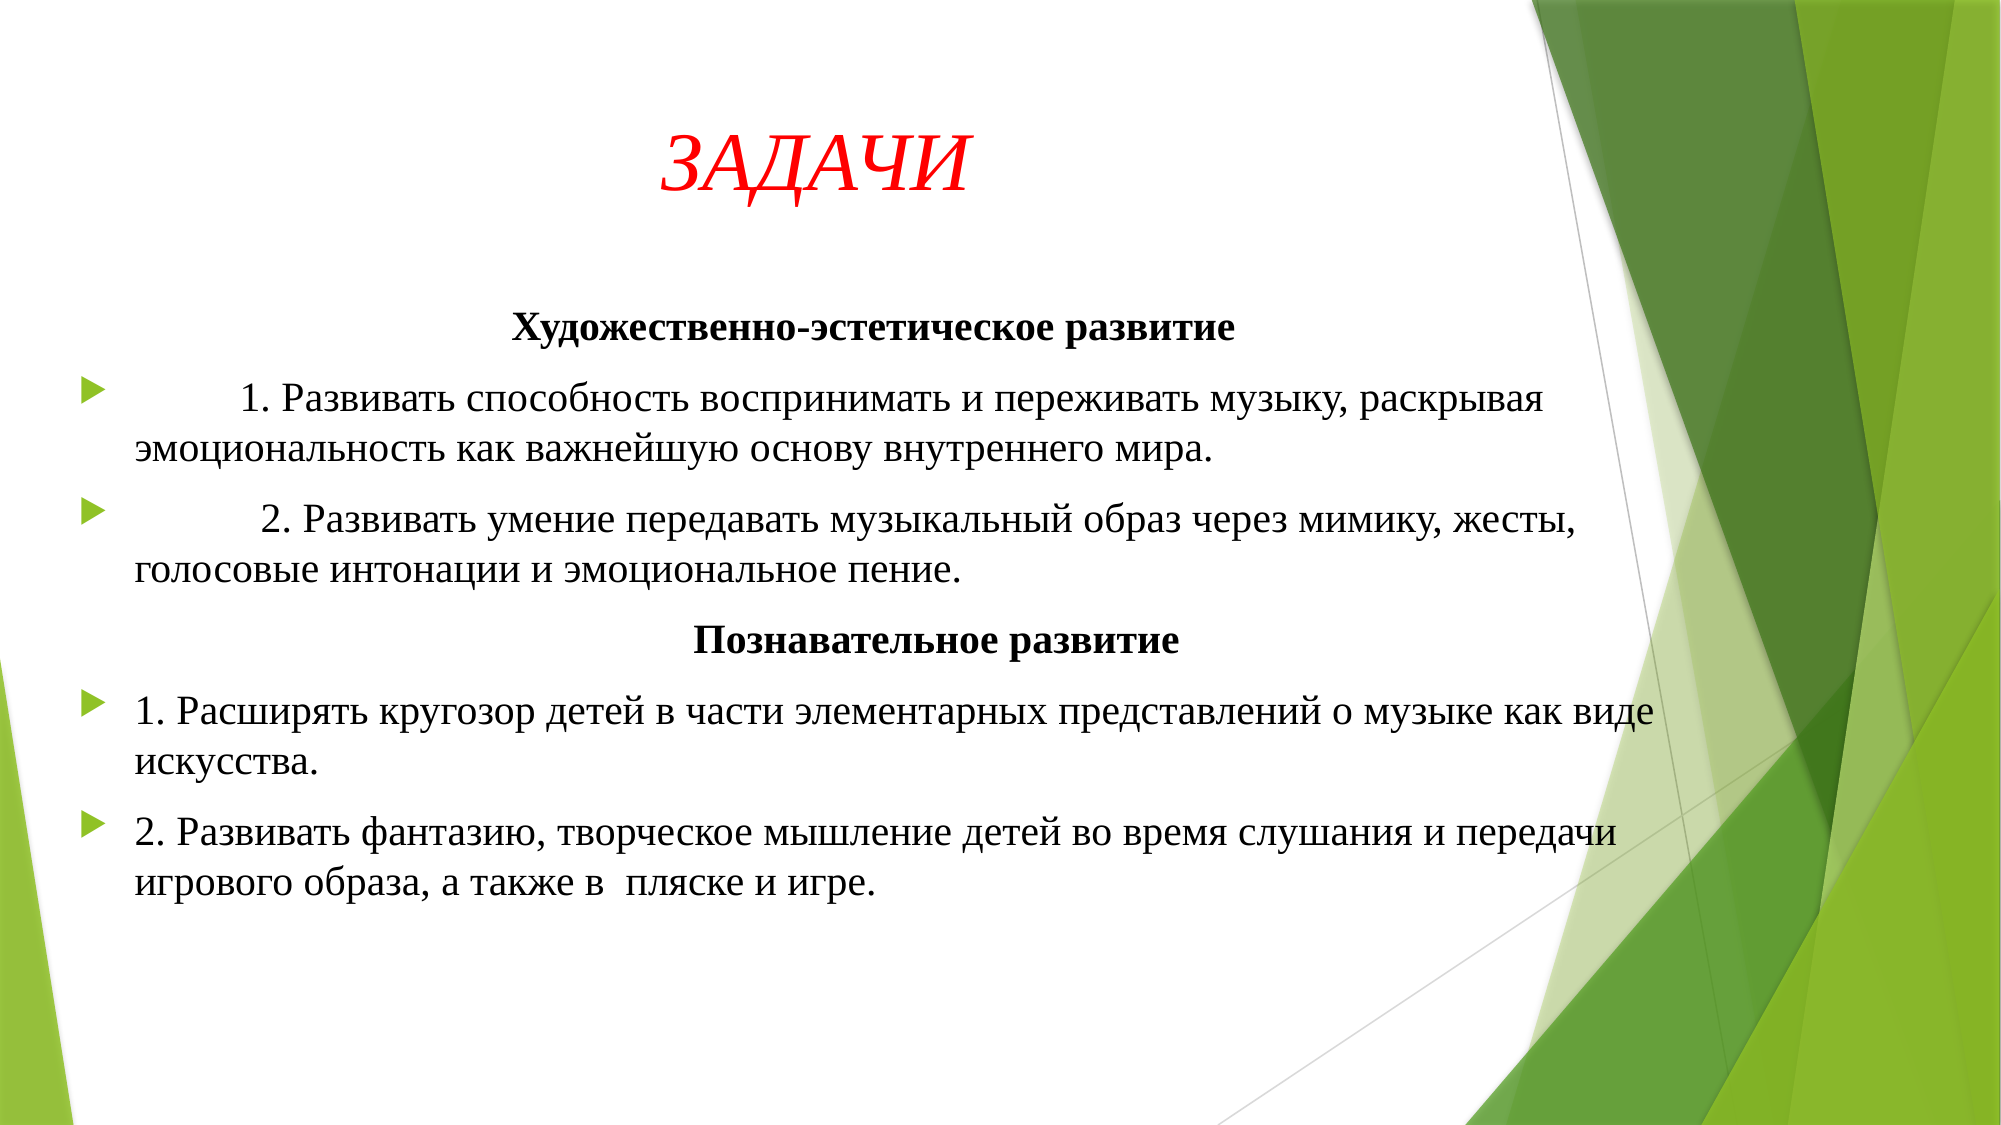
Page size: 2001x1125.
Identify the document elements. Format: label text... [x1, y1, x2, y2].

list Художественно-эстетическое развитие 1. Развивать способность воспринимать и переживать музыку, раскрывая эмоциональность как важнейшую основу внутреннего мира. 2. Развивать умение передавать музыкальный образ через мимику, жесты, голосовые интонации и эмоциональное пение. Познавательное развитие 1. Расширять кругозор детей в части элементарных представлений о музыке как виде искусства. 2. Развивать фантазию, творческое мышление детей во время слушания и передачи игрового образа, а также в пляске и игре. [63, 291, 1674, 1097]
title ЗАДАЧИ [111, 99, 1522, 291]
